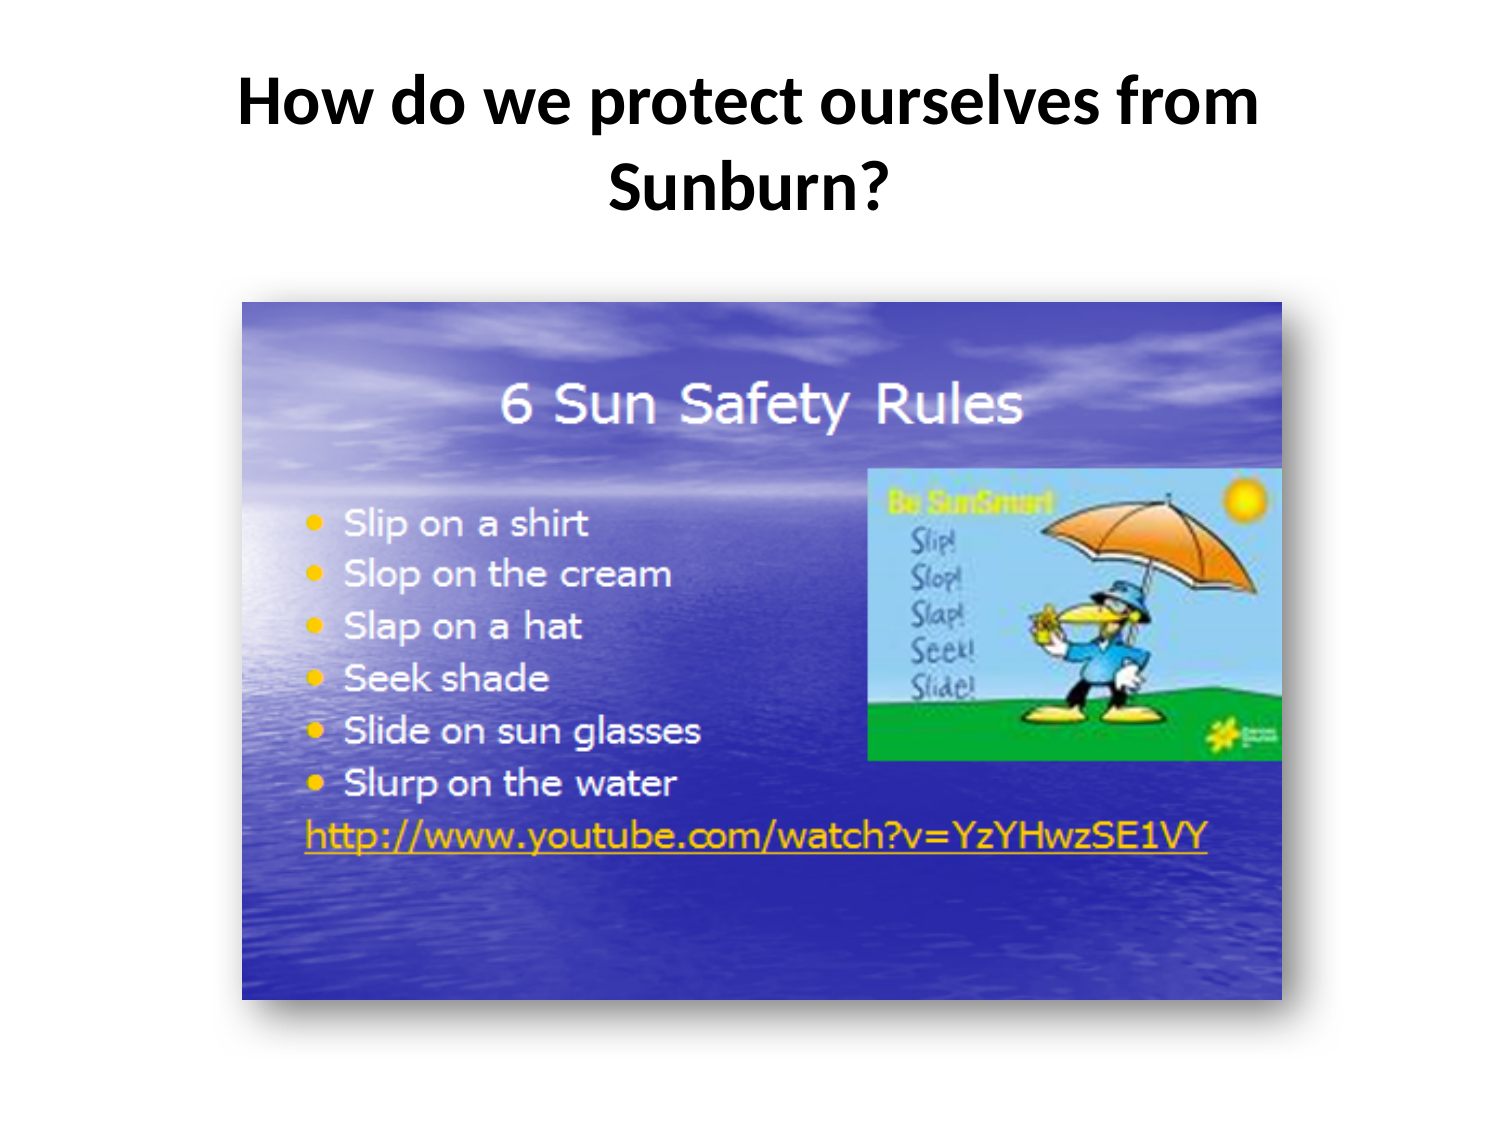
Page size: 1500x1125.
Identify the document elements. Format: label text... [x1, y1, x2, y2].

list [241, 302, 1282, 1000]
title How do we protect ourselves from Sunburn? [75, 45, 1425, 233]
